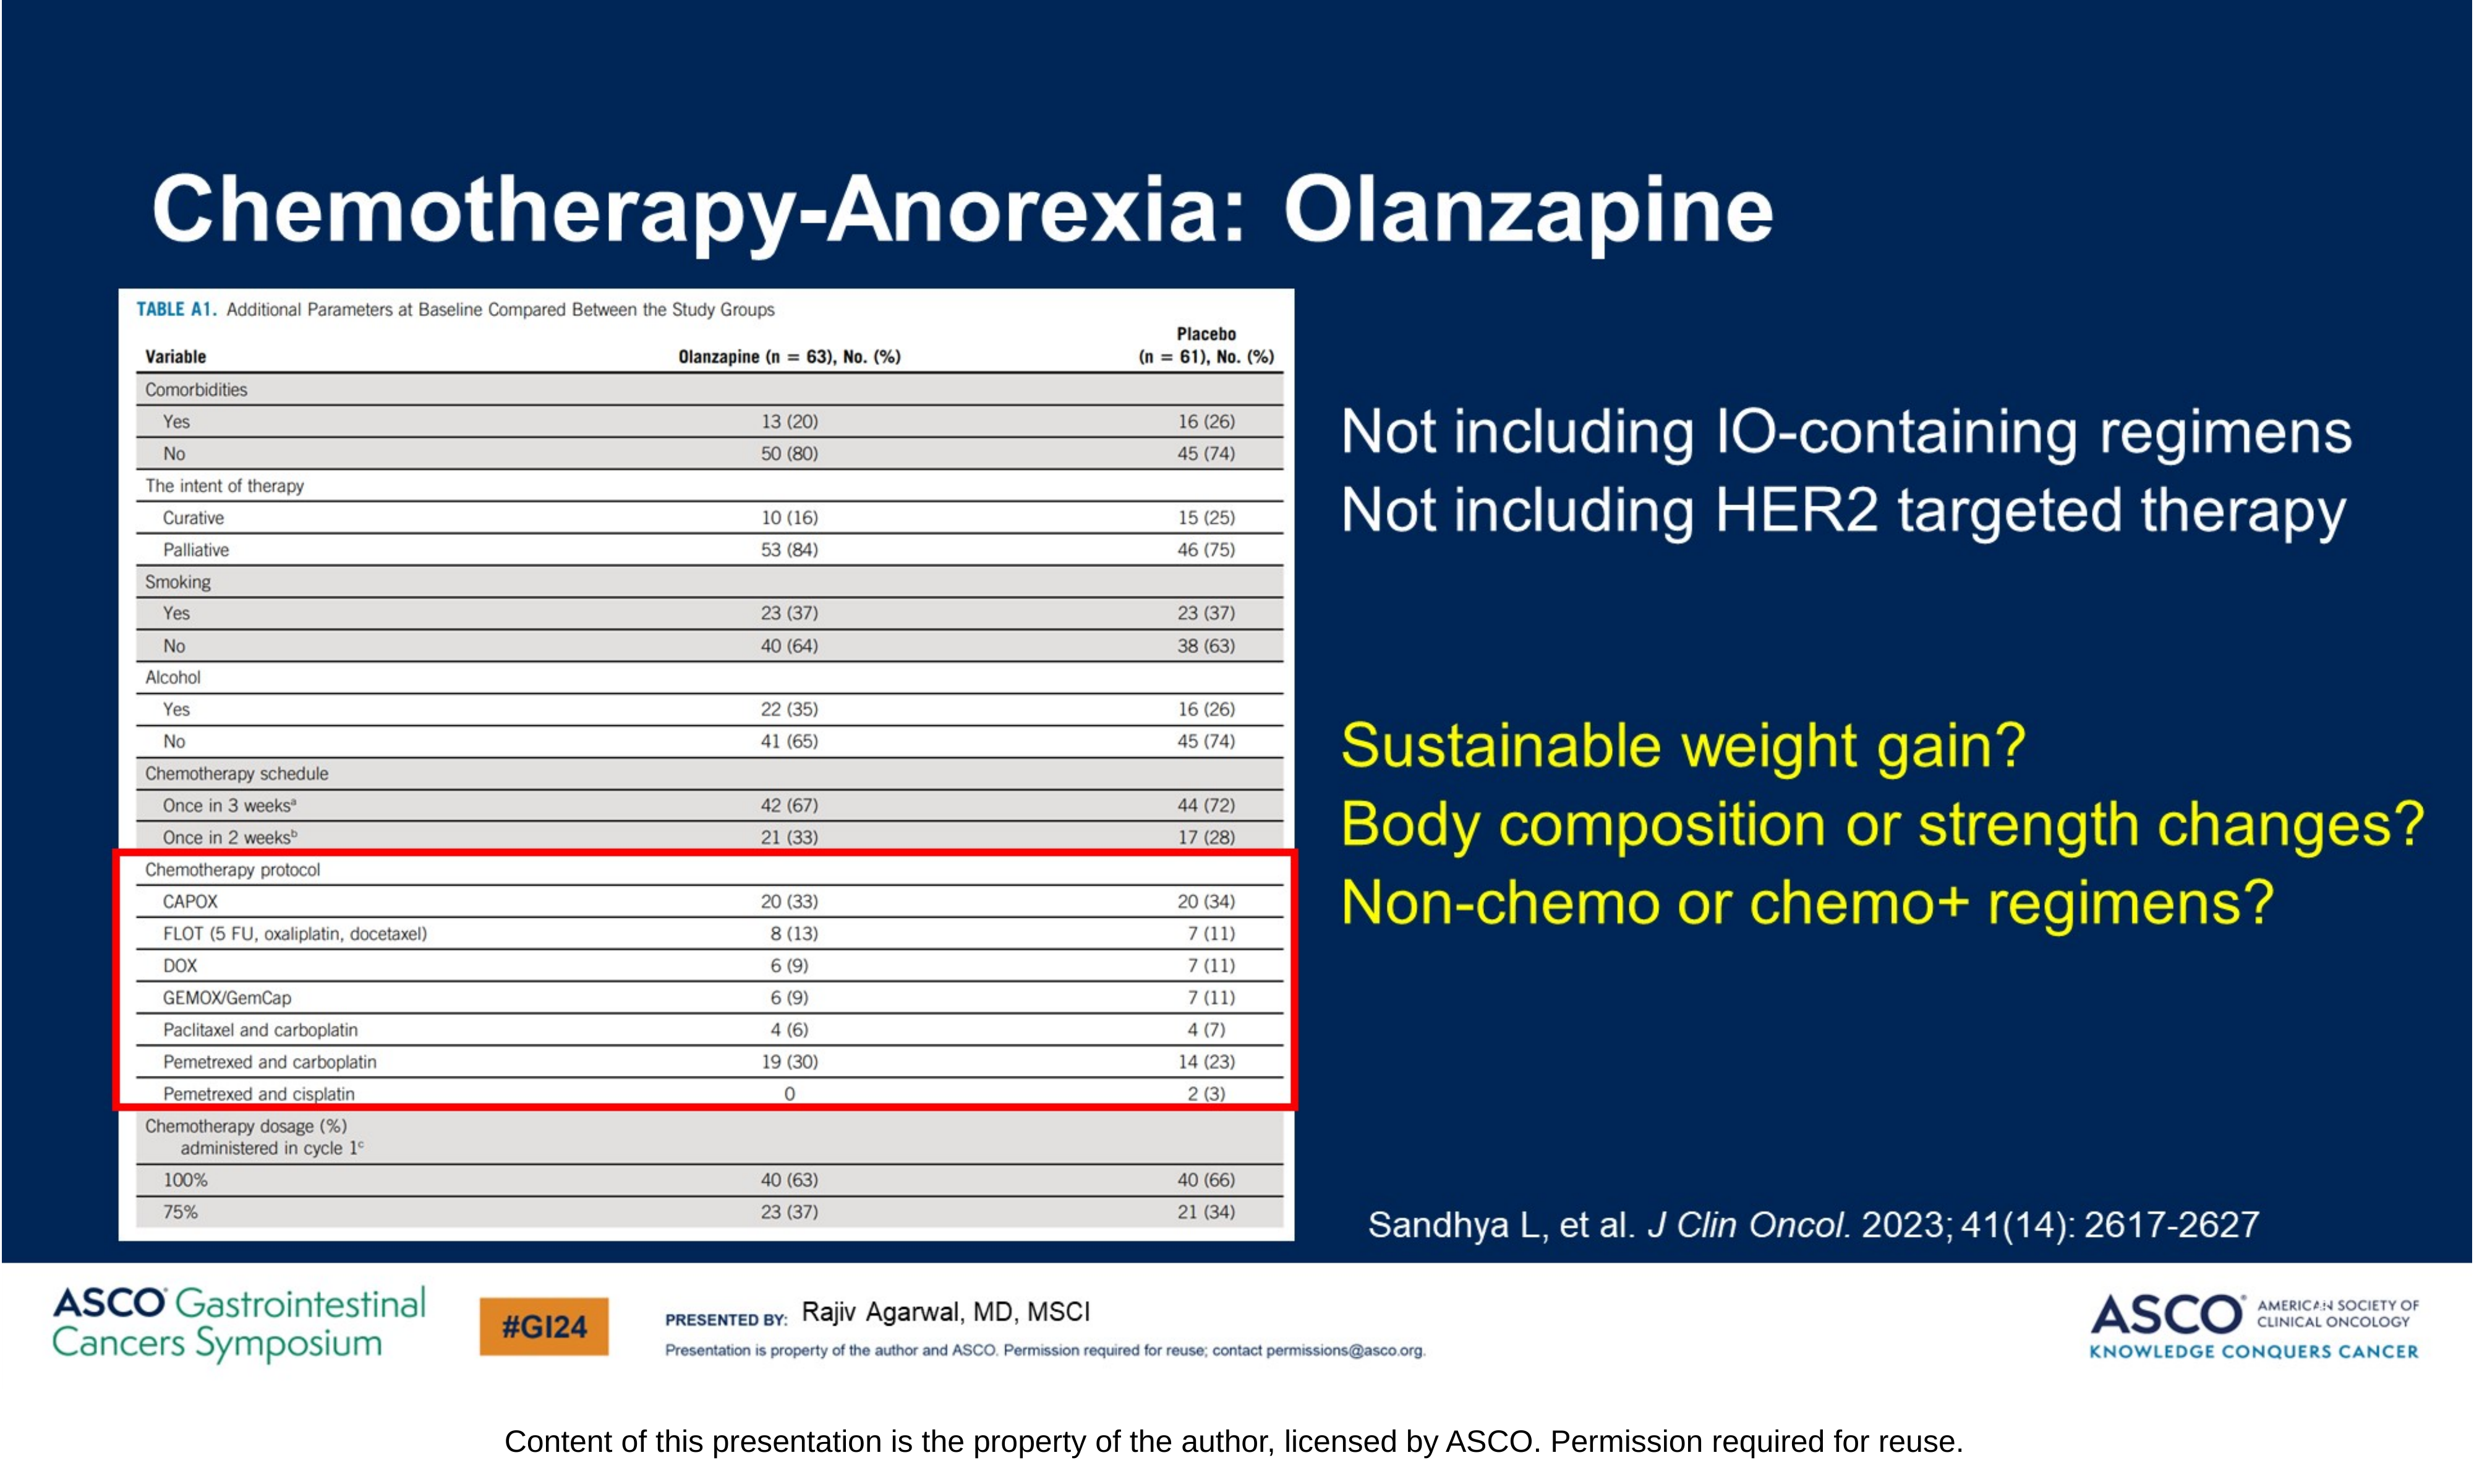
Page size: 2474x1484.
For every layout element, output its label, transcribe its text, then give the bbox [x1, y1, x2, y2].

picture [2, 0, 2472, 1389]
text_box Content of this presentation is the property of the author, licensed by ASCO. Permission required for reuse. [0, 1399, 2474, 1477]
